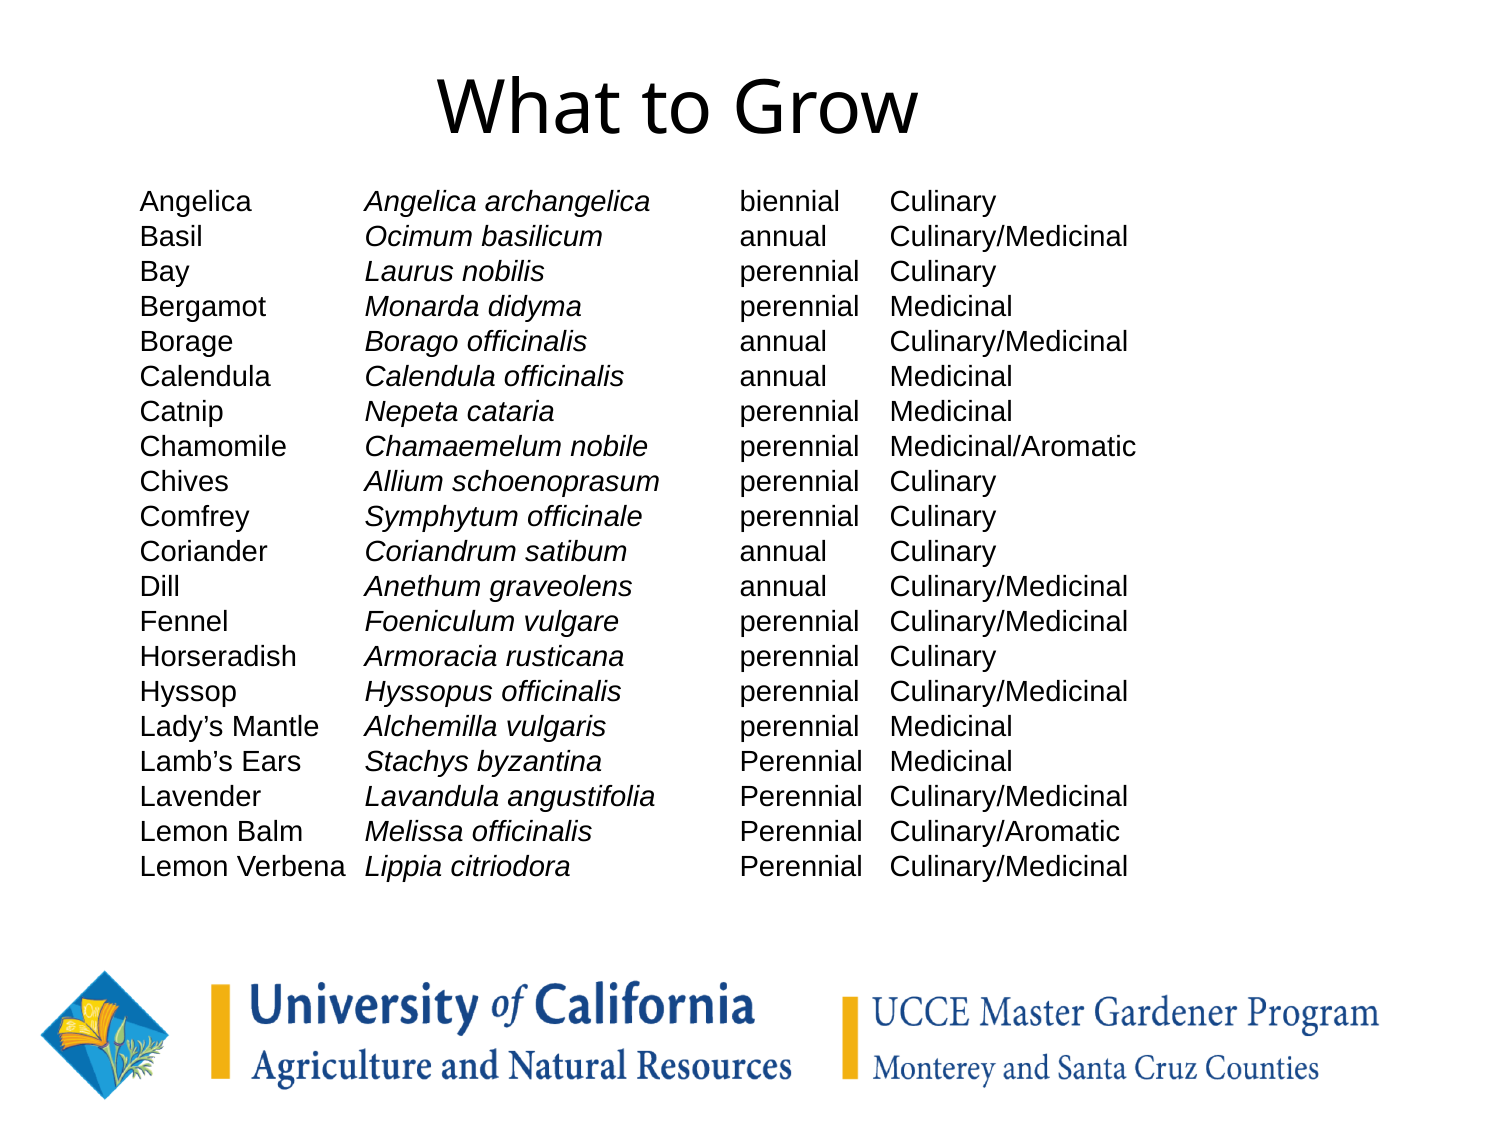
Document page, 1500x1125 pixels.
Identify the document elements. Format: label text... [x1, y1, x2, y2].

text_box What to Grow [124, 50, 1232, 156]
picture [3, 914, 1490, 1125]
text_box Angelica Angelica archangelica biennial Culinary Basil Ocimum basilicum annual Culinary/Medicinal Bay Laurus nobilis perennial Culinary Bergamot Monarda didyma perennial Medicinal Borage Borago officinalis annual Culinary/Medicinal Calendula Calendula officinalis annual Medicinal Catnip Nepeta cataria perennial Medicinal Chamomile Chamaemelum nobile perennial Medicinal/Aromatic Chives Allium schoenoprasum perennial Culinary Comfrey Symphytum officinale perennial Culinary Coriander Coriandrum satibum annual Culinary Dill Anethum graveolens annual Culinary/Medicinal Fennel Foeniculum vulgare perennial Culinary/Medicinal Horseradish Armoracia rusticana perennial Culinary Hyssop Hyssopus officinalis perennial Culinary/Medicinal Lady’s Mantle Alchemilla vulgaris perennial Medicinal Lamb’s Ears Stachys byzantina Perennial Medicinal Lavender Lavandula angustifolia Perennial Culinary/Medicinal Lemon Balm Melissa officinalis Perennial Culinary/Aromatic Lemon Verbena Lippia citriodora Perennial Culinary/Medicinal [124, 175, 1202, 995]
